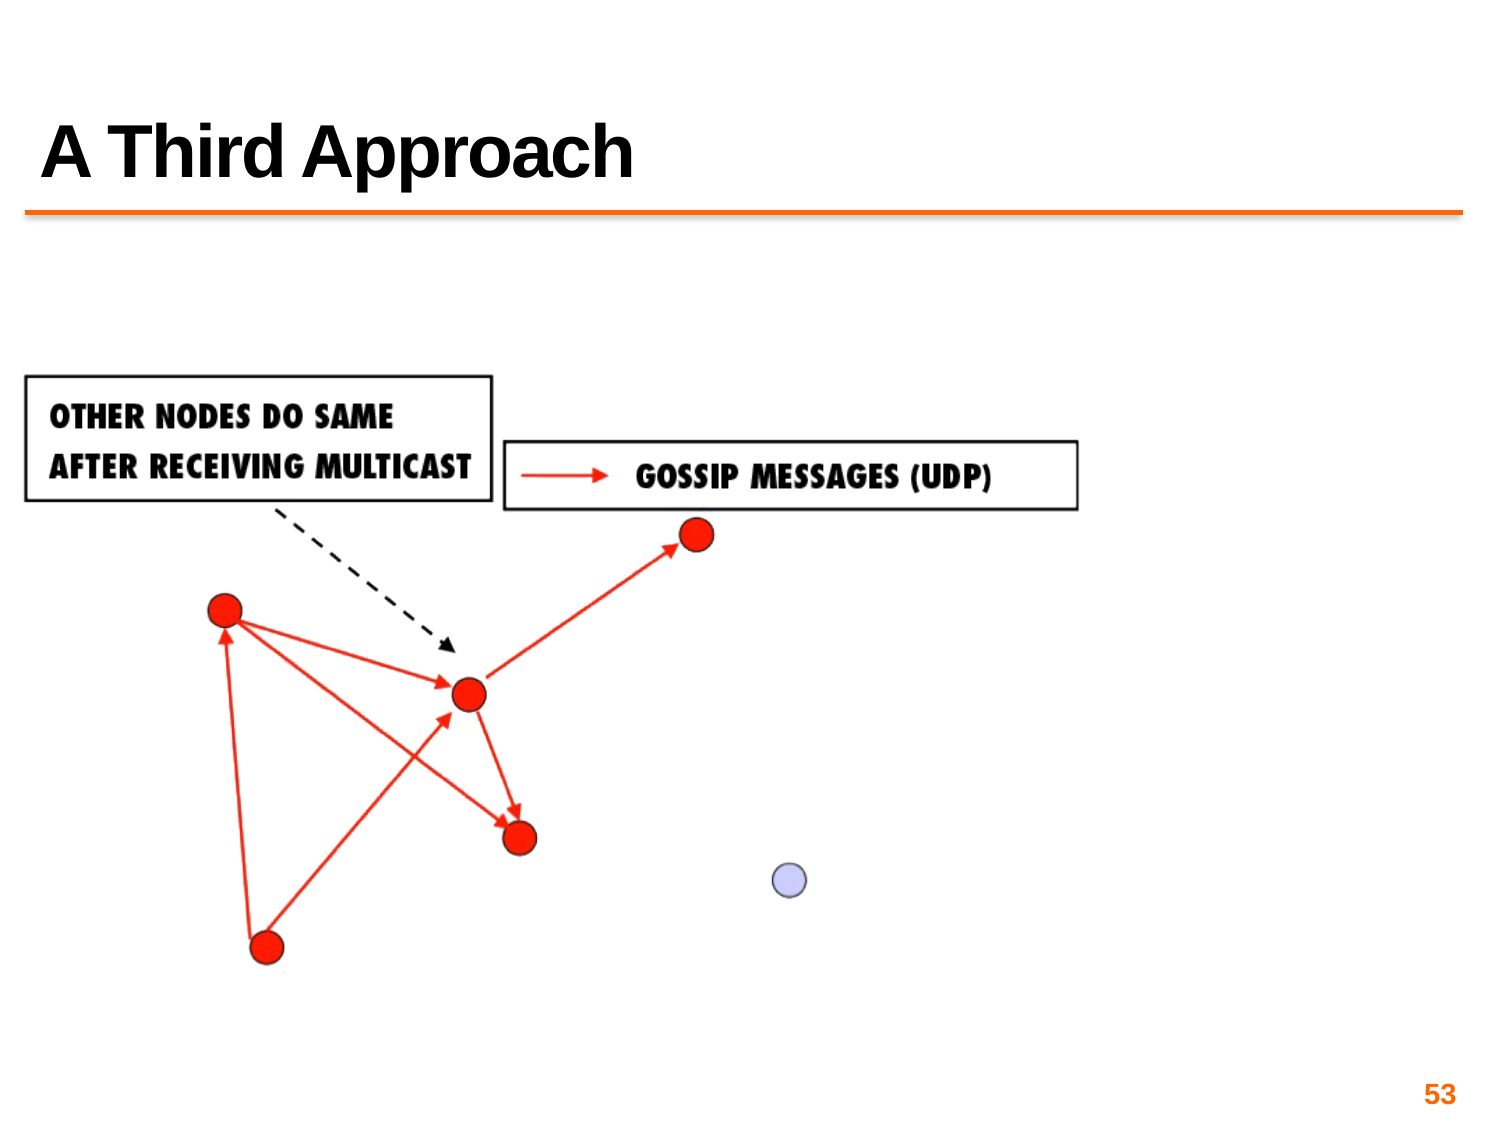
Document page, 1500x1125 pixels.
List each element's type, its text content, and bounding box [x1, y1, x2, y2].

slide_number 53 [1112, 1074, 1463, 1110]
title A Third Approach [24, 24, 1463, 201]
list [0, 328, 1097, 1038]
